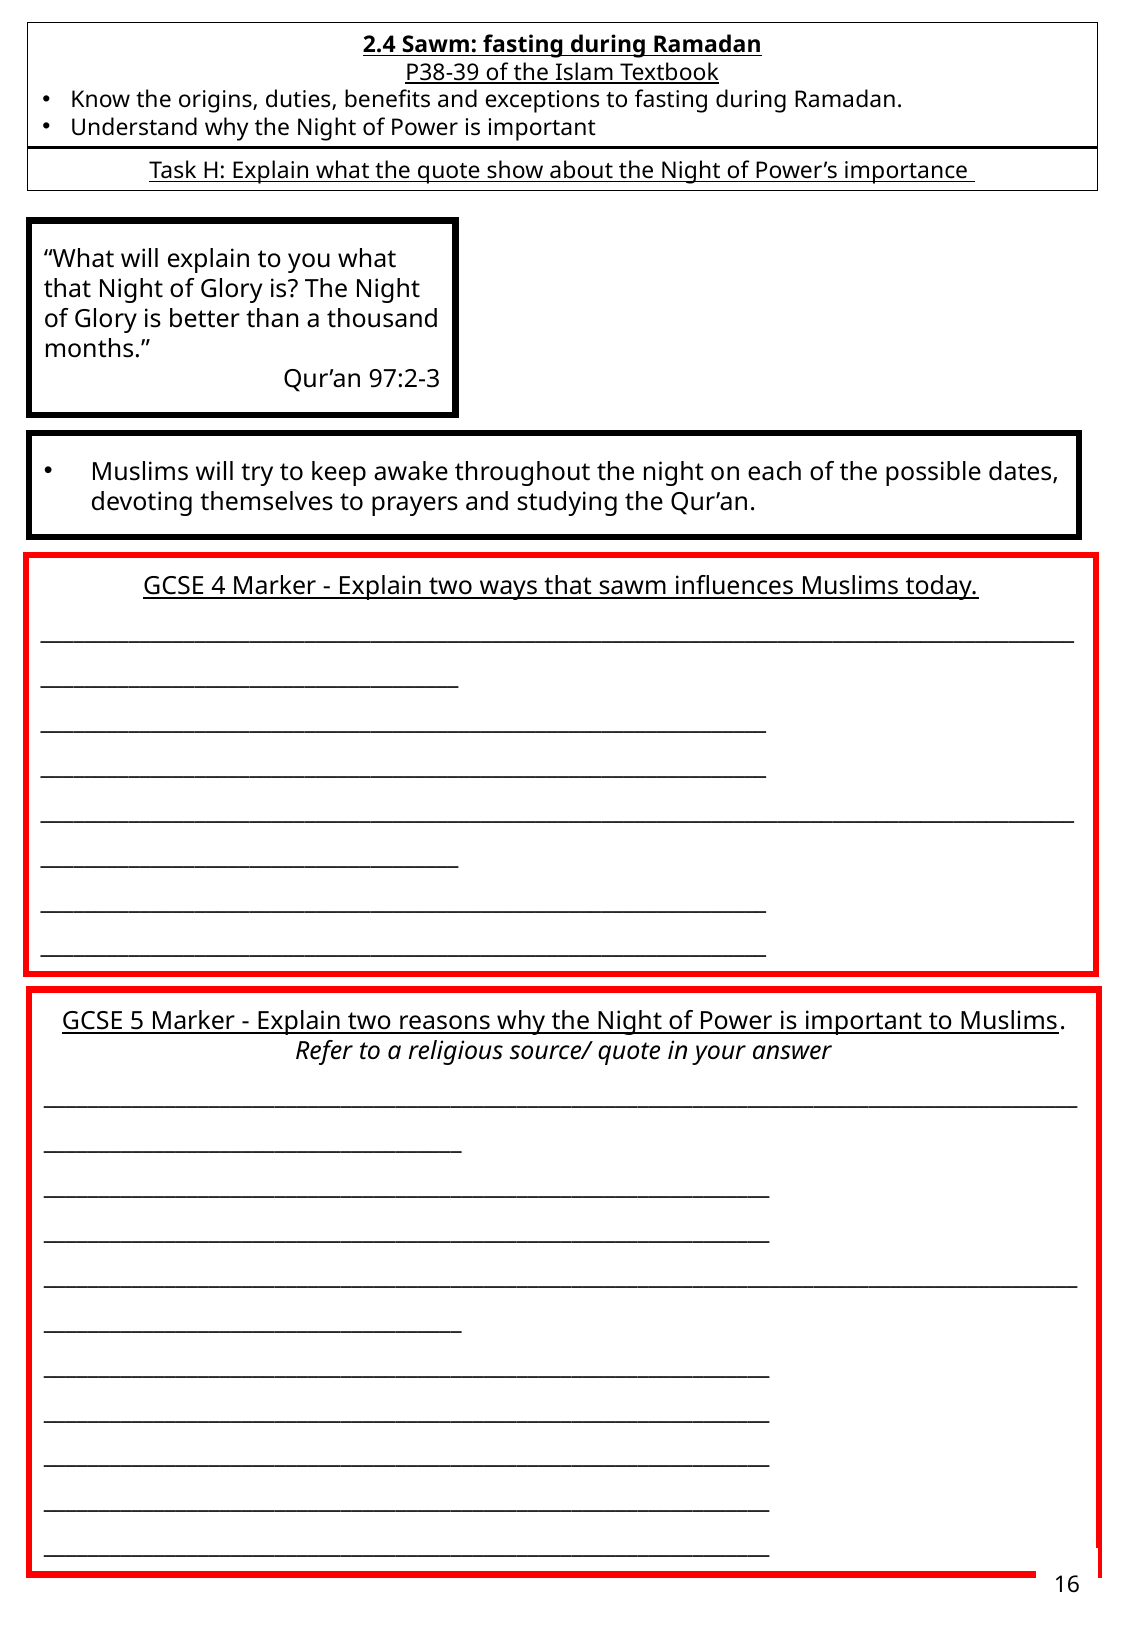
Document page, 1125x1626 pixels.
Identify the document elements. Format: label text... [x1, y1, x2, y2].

text_box Muslims will try to keep awake throughout the night on each of the possible dates, devoting themselves to prayers and studying the Qur’an. [28, 433, 1079, 537]
text_box GCSE 5 Marker - Explain two reasons why the Night of Power is important to Muslims. Refer to a religious source/ quote in your answer ____________________________________________________________________________________________________________________________________ __________________________________________________________________ __________________________________________________________________ ____________________________________________________________________________________________________________________________________ __________________________________________________________________ __________________________________________________________________ __________________________________________________________________ __________________________________________________________________ __________________________________________________________________ [28, 989, 1100, 1575]
text_box 16 [1036, 1548, 1098, 1605]
text_box “What will explain to you what that Night of Glory is? The Night of Glory is better than a thousand months.” Qur’an 97:2-3 [28, 220, 456, 415]
text_box GCSE 4 Marker - Explain two ways that sawm influences Muslims today. ____________________________________________________________________________________________________________________________________ __________________________________________________________________ __________________________________________________________________ ____________________________________________________________________________________________________________________________________ __________________________________________________________________ __________________________________________________________________ [25, 555, 1097, 974]
text_box 2.4 Sawm: fasting during Ramadan P38-39 of the Islam Textbook Know the origins, duties, benefits and exceptions to fasting during Ramadan. Understand why the Night of Power is important [27, 22, 1098, 147]
text_box Task H: Explain what the quote show about the Night of Power’s importance [27, 148, 1098, 191]
